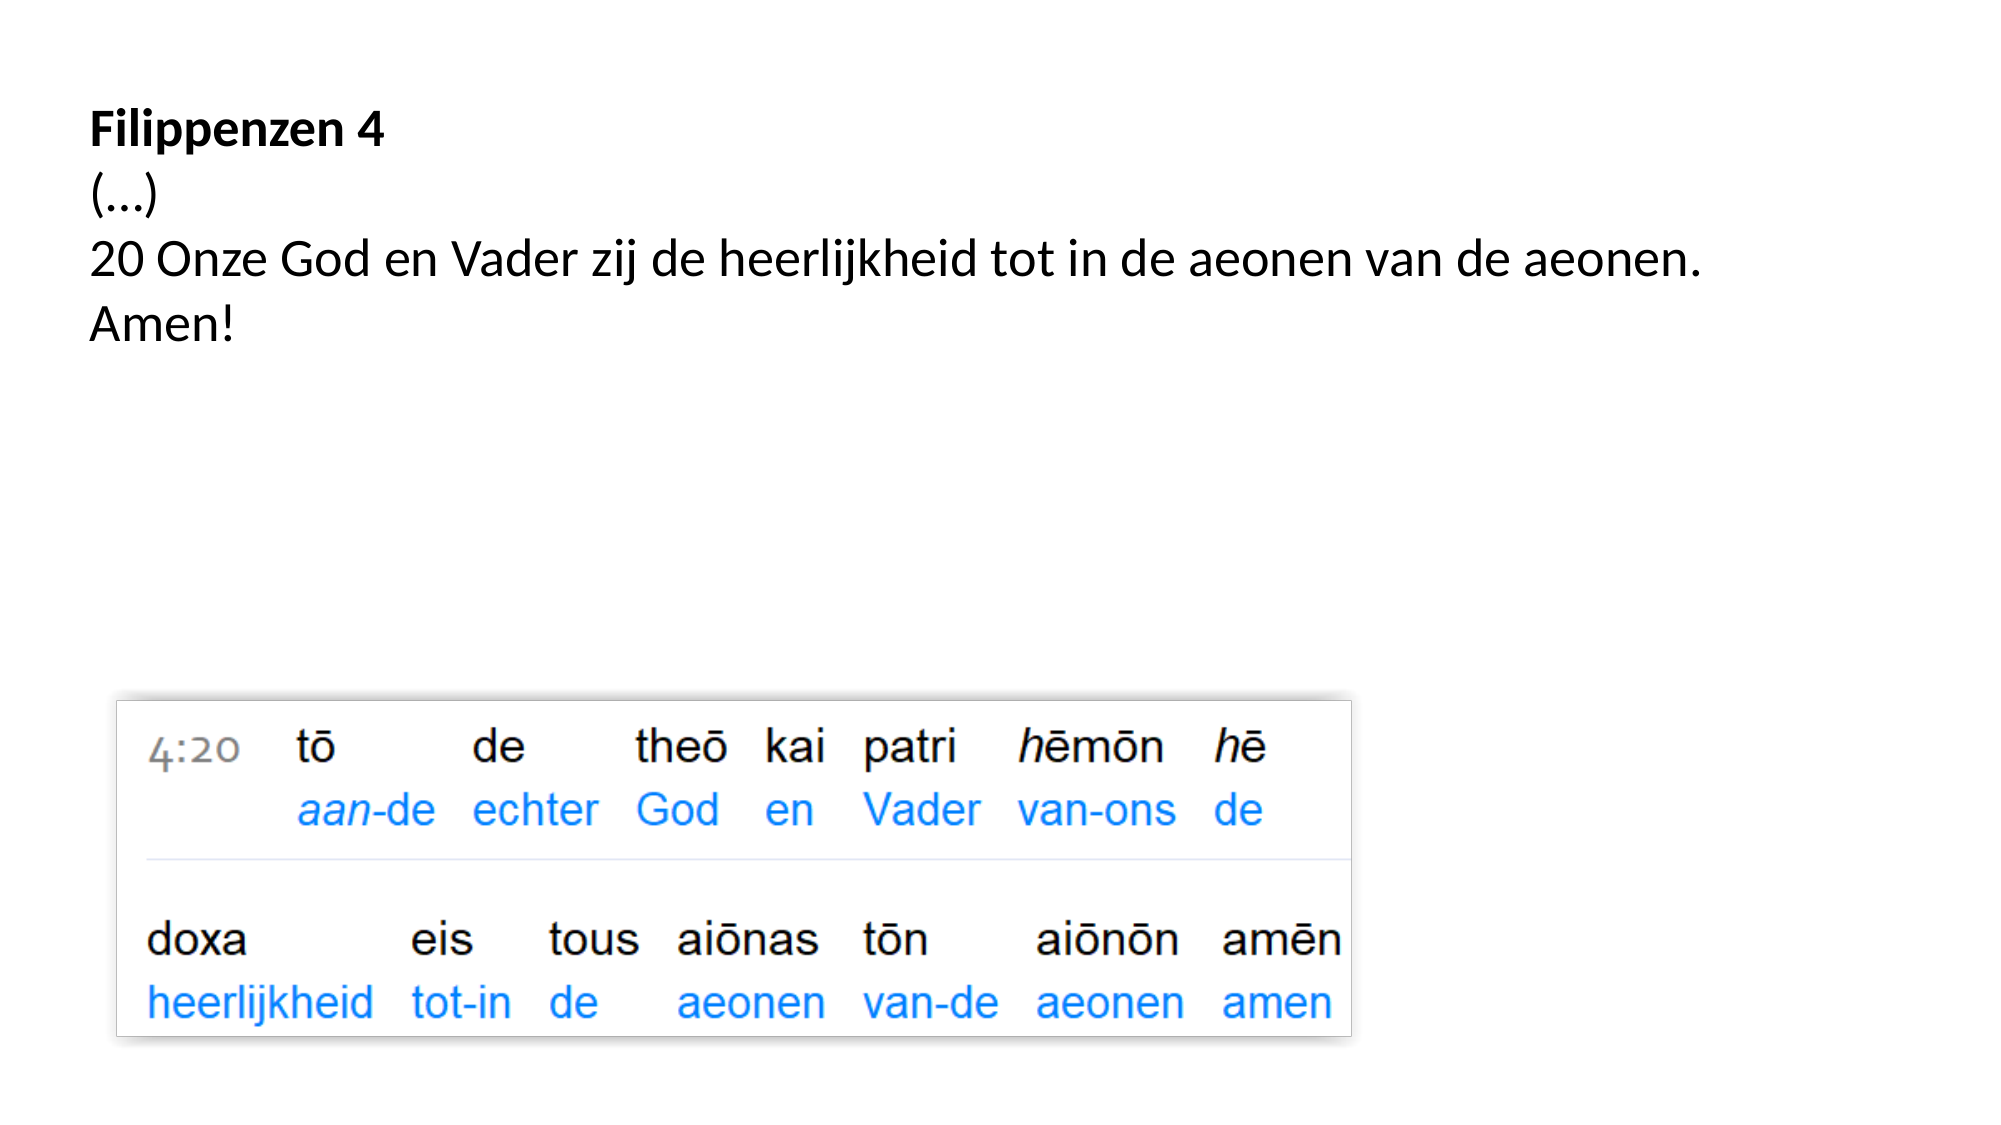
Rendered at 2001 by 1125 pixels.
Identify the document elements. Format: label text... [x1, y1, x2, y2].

text_box Filippenzen 4 (…) 20 Onze God en Vader zij de heerlijkheid tot in de aeonen van de aeonen. Amen! [74, 85, 1873, 360]
picture [102, 686, 1365, 1050]
